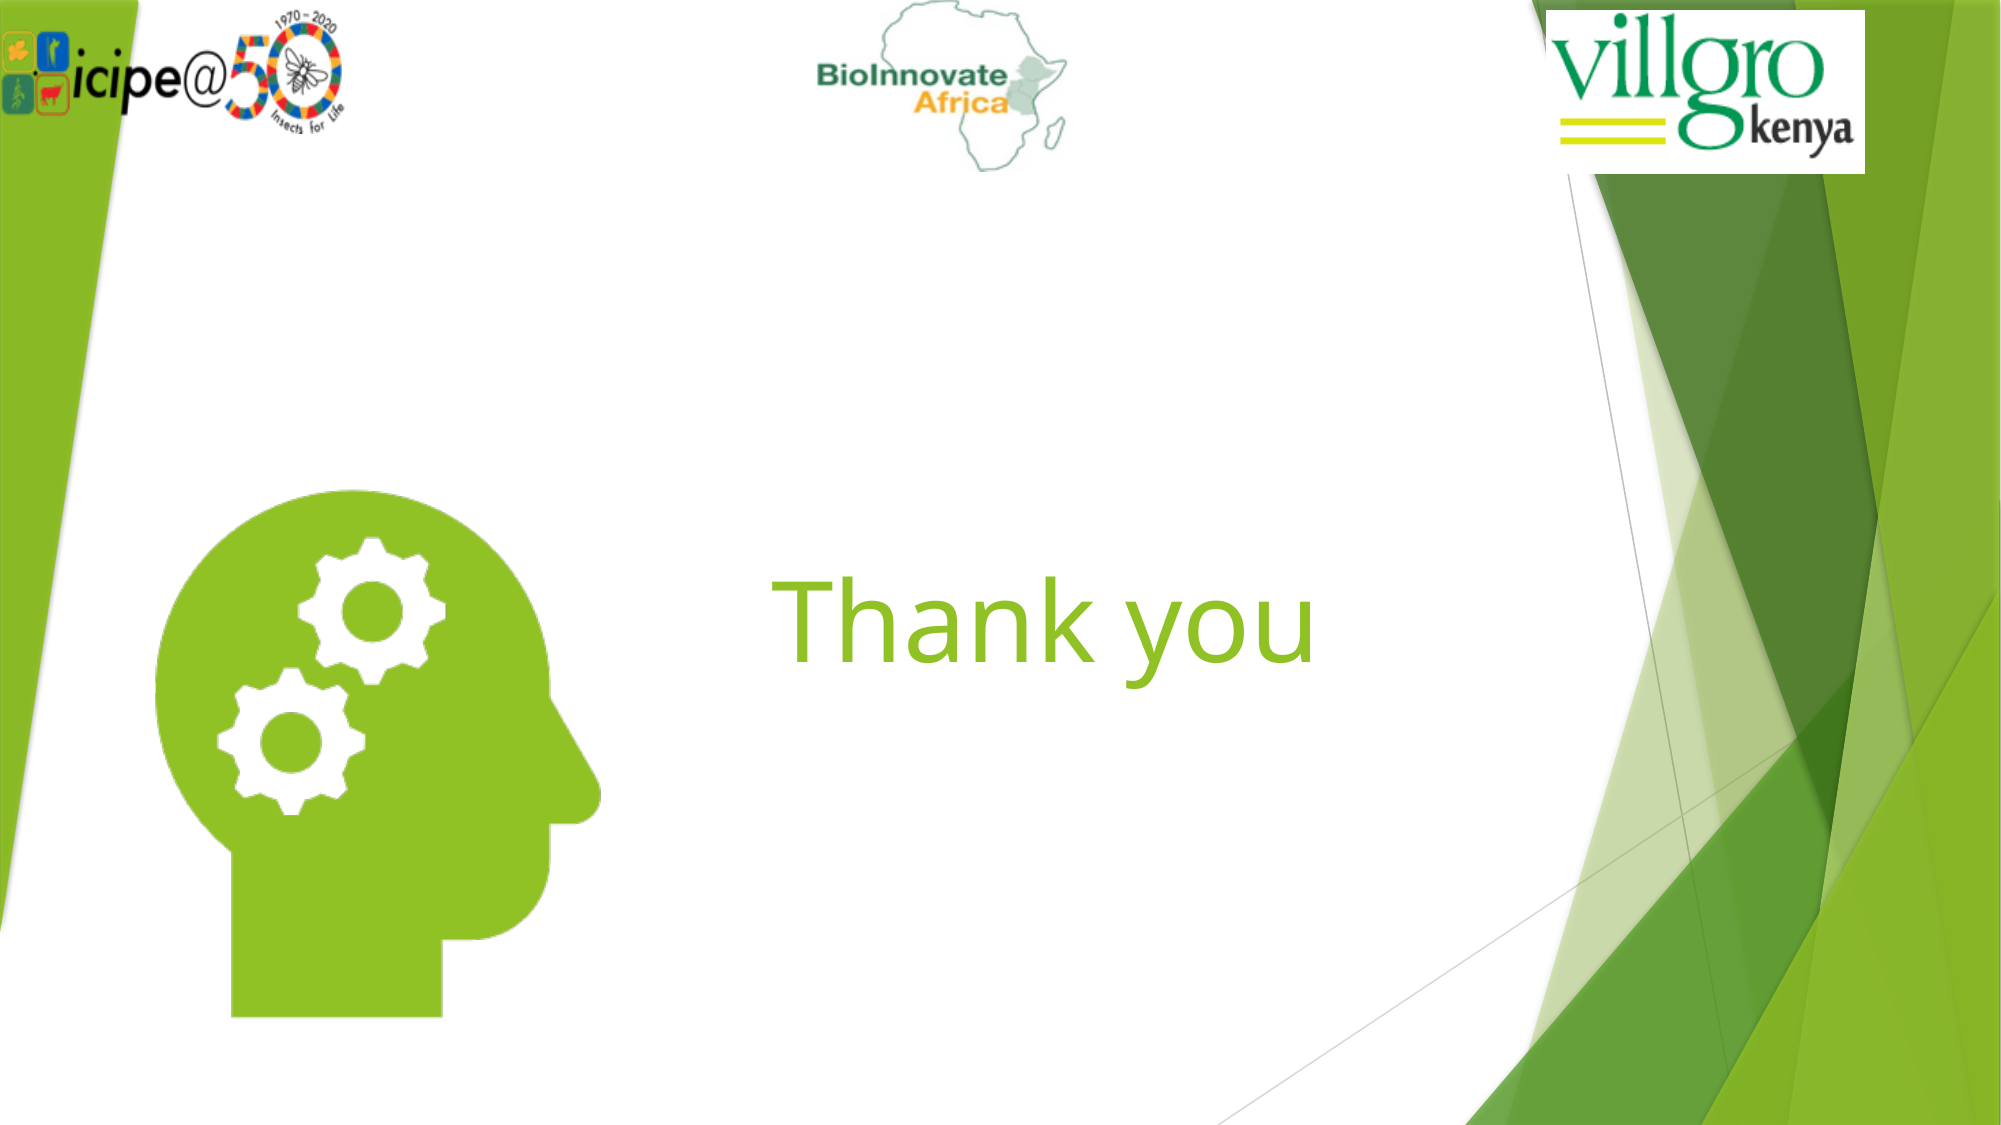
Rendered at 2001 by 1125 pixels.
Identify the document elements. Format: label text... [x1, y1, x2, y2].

text_box [0, 1, 140, 8]
title Thank you [756, 429, 1462, 963]
picture [69, 458, 688, 1078]
picture [815, 0, 1069, 173]
text_box [0, 143, 119, 933]
picture [0, 8, 347, 135]
picture [1545, 10, 1865, 175]
